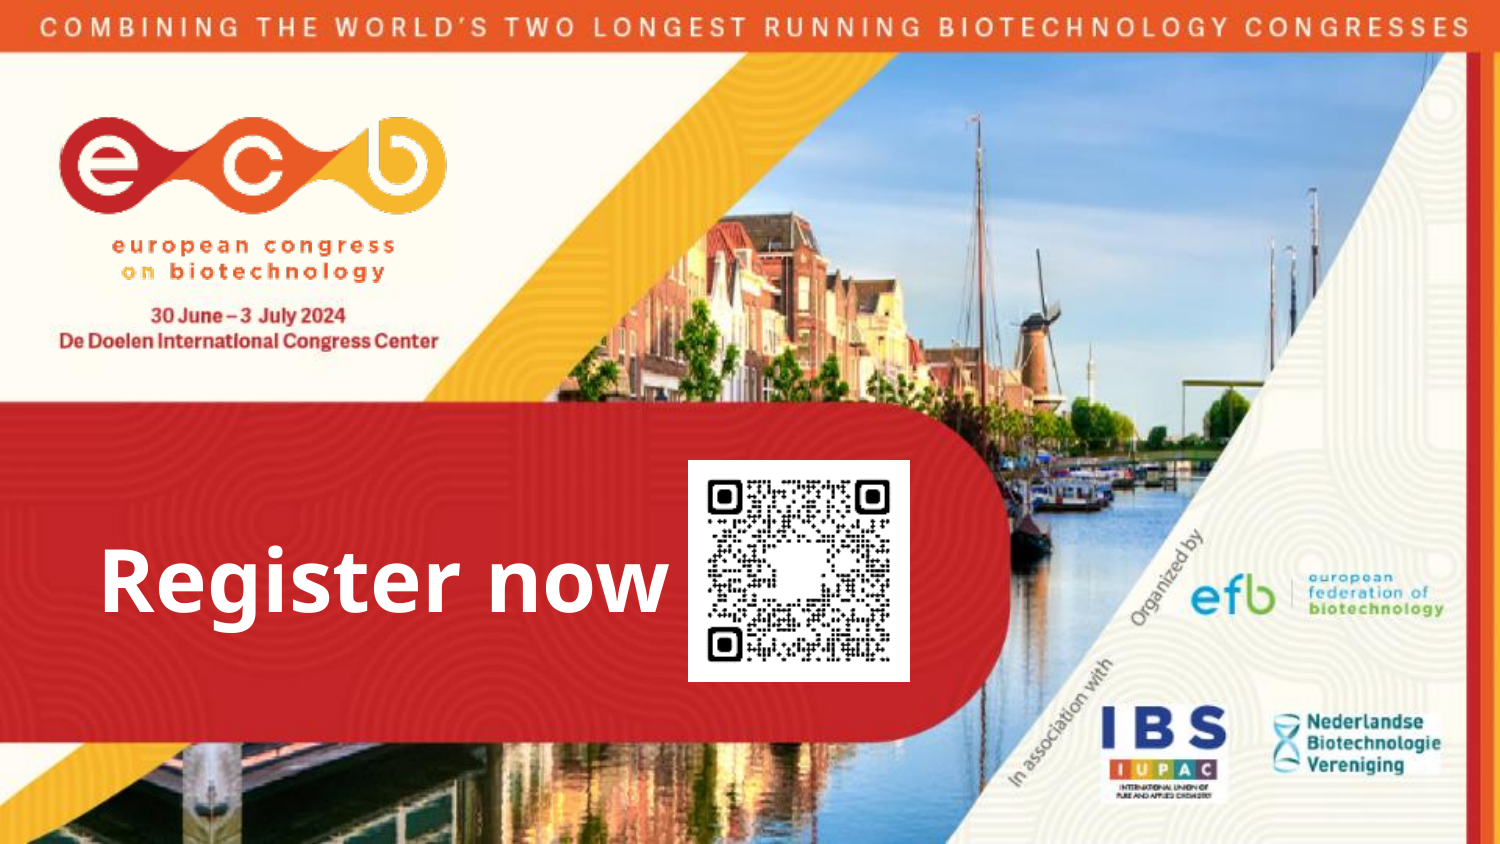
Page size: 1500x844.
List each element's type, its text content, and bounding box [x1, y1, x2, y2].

picture [0, 0, 1500, 844]
title Register now [82, 433, 889, 728]
